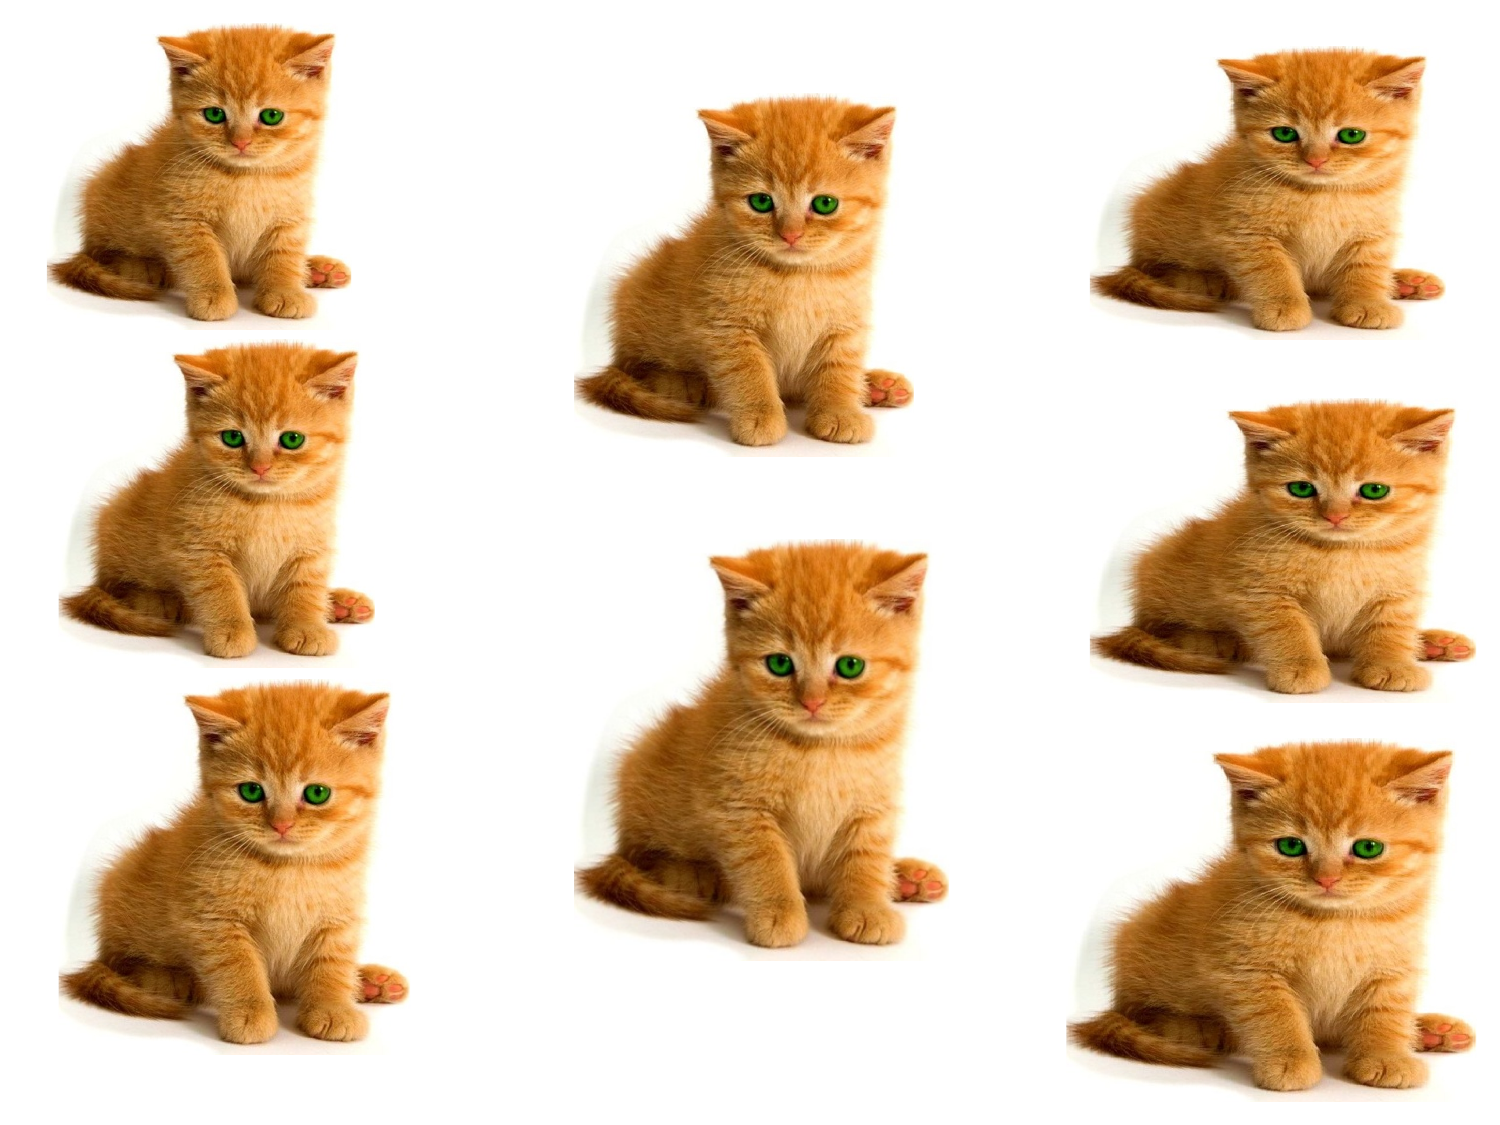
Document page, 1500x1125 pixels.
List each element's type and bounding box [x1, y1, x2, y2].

picture [1066, 737, 1477, 1102]
picture [1089, 46, 1447, 341]
picture [573, 538, 950, 962]
picture [46, 23, 352, 330]
picture [58, 339, 376, 669]
picture [573, 93, 915, 458]
picture [1089, 398, 1477, 704]
picture [58, 679, 411, 1055]
